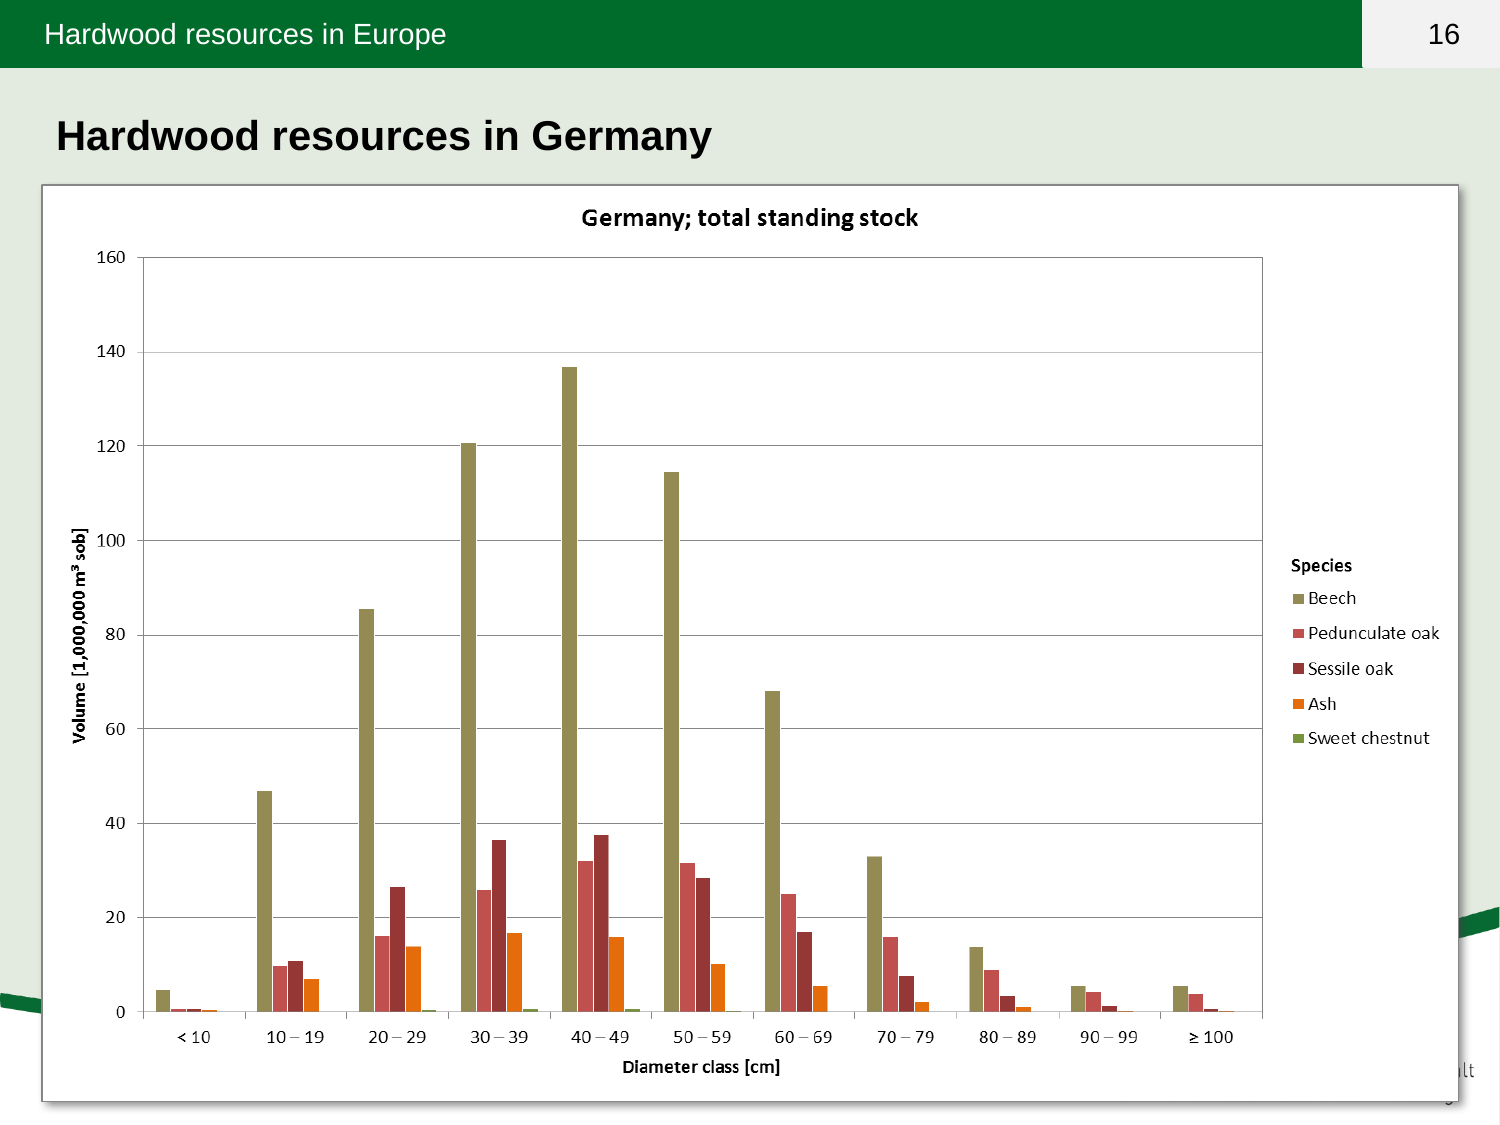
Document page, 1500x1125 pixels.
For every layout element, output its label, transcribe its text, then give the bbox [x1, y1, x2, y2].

text_box Hardwood resources in Germany [41, 101, 1105, 167]
picture [0, 68, 1500, 1125]
picture [1120, 1022, 1476, 1107]
